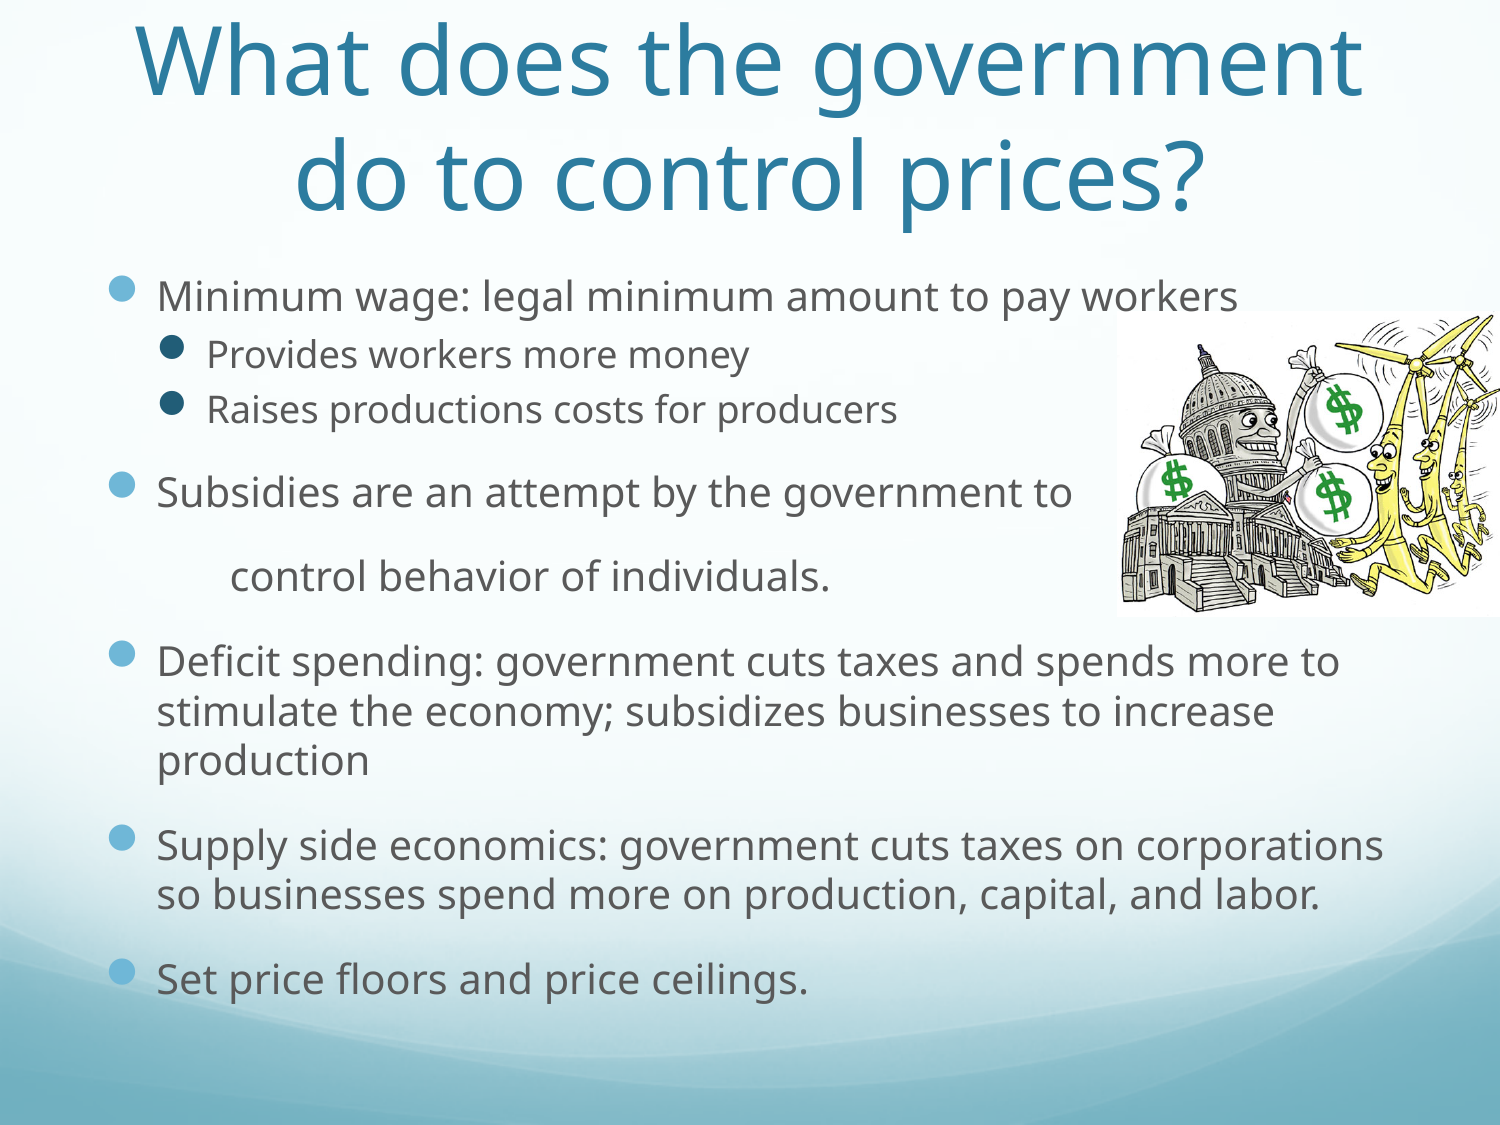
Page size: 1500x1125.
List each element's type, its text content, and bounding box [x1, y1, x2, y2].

title What does the government do to control prices? [90, 17, 1410, 237]
list Minimum wage: legal minimum amount to pay workers Provides workers more money Raises productions costs for producers Subsidies are an attempt by the government to control behavior of individuals. Deficit spending: government cuts taxes and spends more to stimulate the economy; subsidizes businesses to increase production Supply side economics: government cuts taxes on corporations so businesses spend more on production, capital, and labor. Set price floors and price ceilings. [90, 262, 1410, 1056]
picture [1117, 310, 1500, 617]
